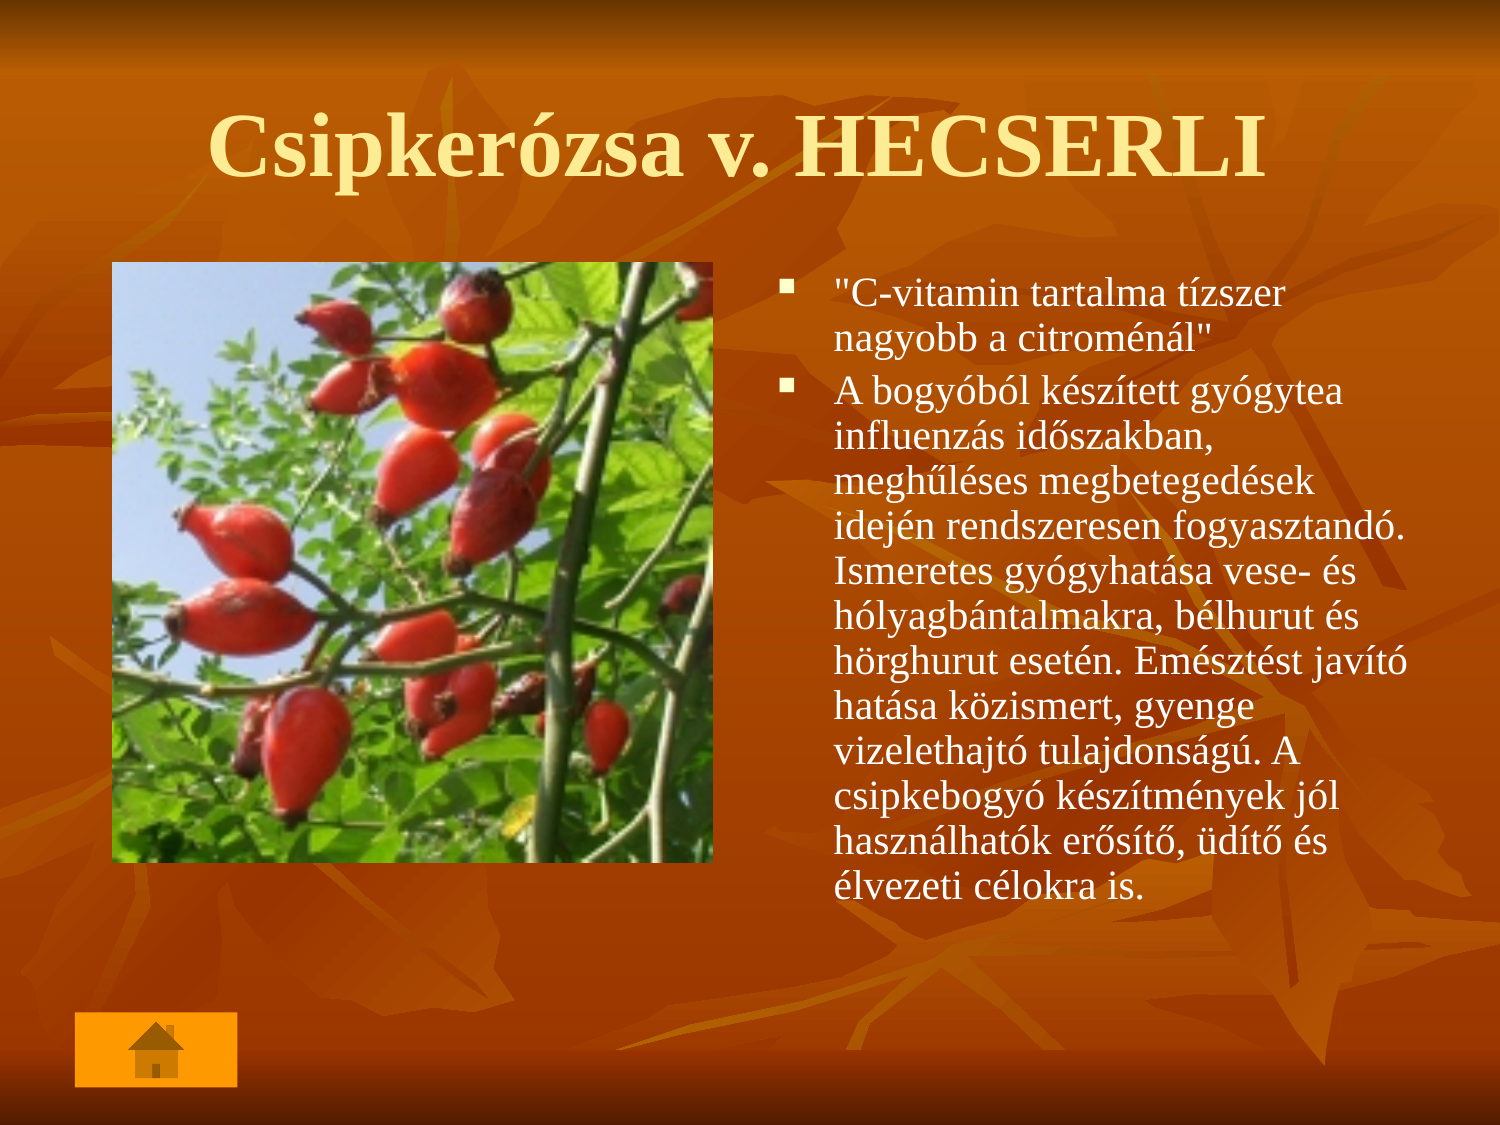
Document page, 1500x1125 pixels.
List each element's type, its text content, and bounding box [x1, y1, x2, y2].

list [112, 262, 713, 863]
title Csipkerózsa v. HECSERLI [74, 45, 1426, 234]
text_box [74, 1012, 238, 1088]
list "C-vitamin tartalma tízszer nagyobb a citroménál" A bogyóból készített gyógytea influenzás időszakban, meghűléses megbetegedések idején rendszeresen fogyasztandó. Ismeretes gyógyhatása vese- és hólyagbántalmakra, bélhurut és hörghurut esetén. Emésztést javító hatása közismert, gyenge vizelethajtó tulajdonságú. A csipkebogyó készítmények jól használhatók erősítő, üdítő és élvezeti célokra is. [762, 262, 1426, 1006]
